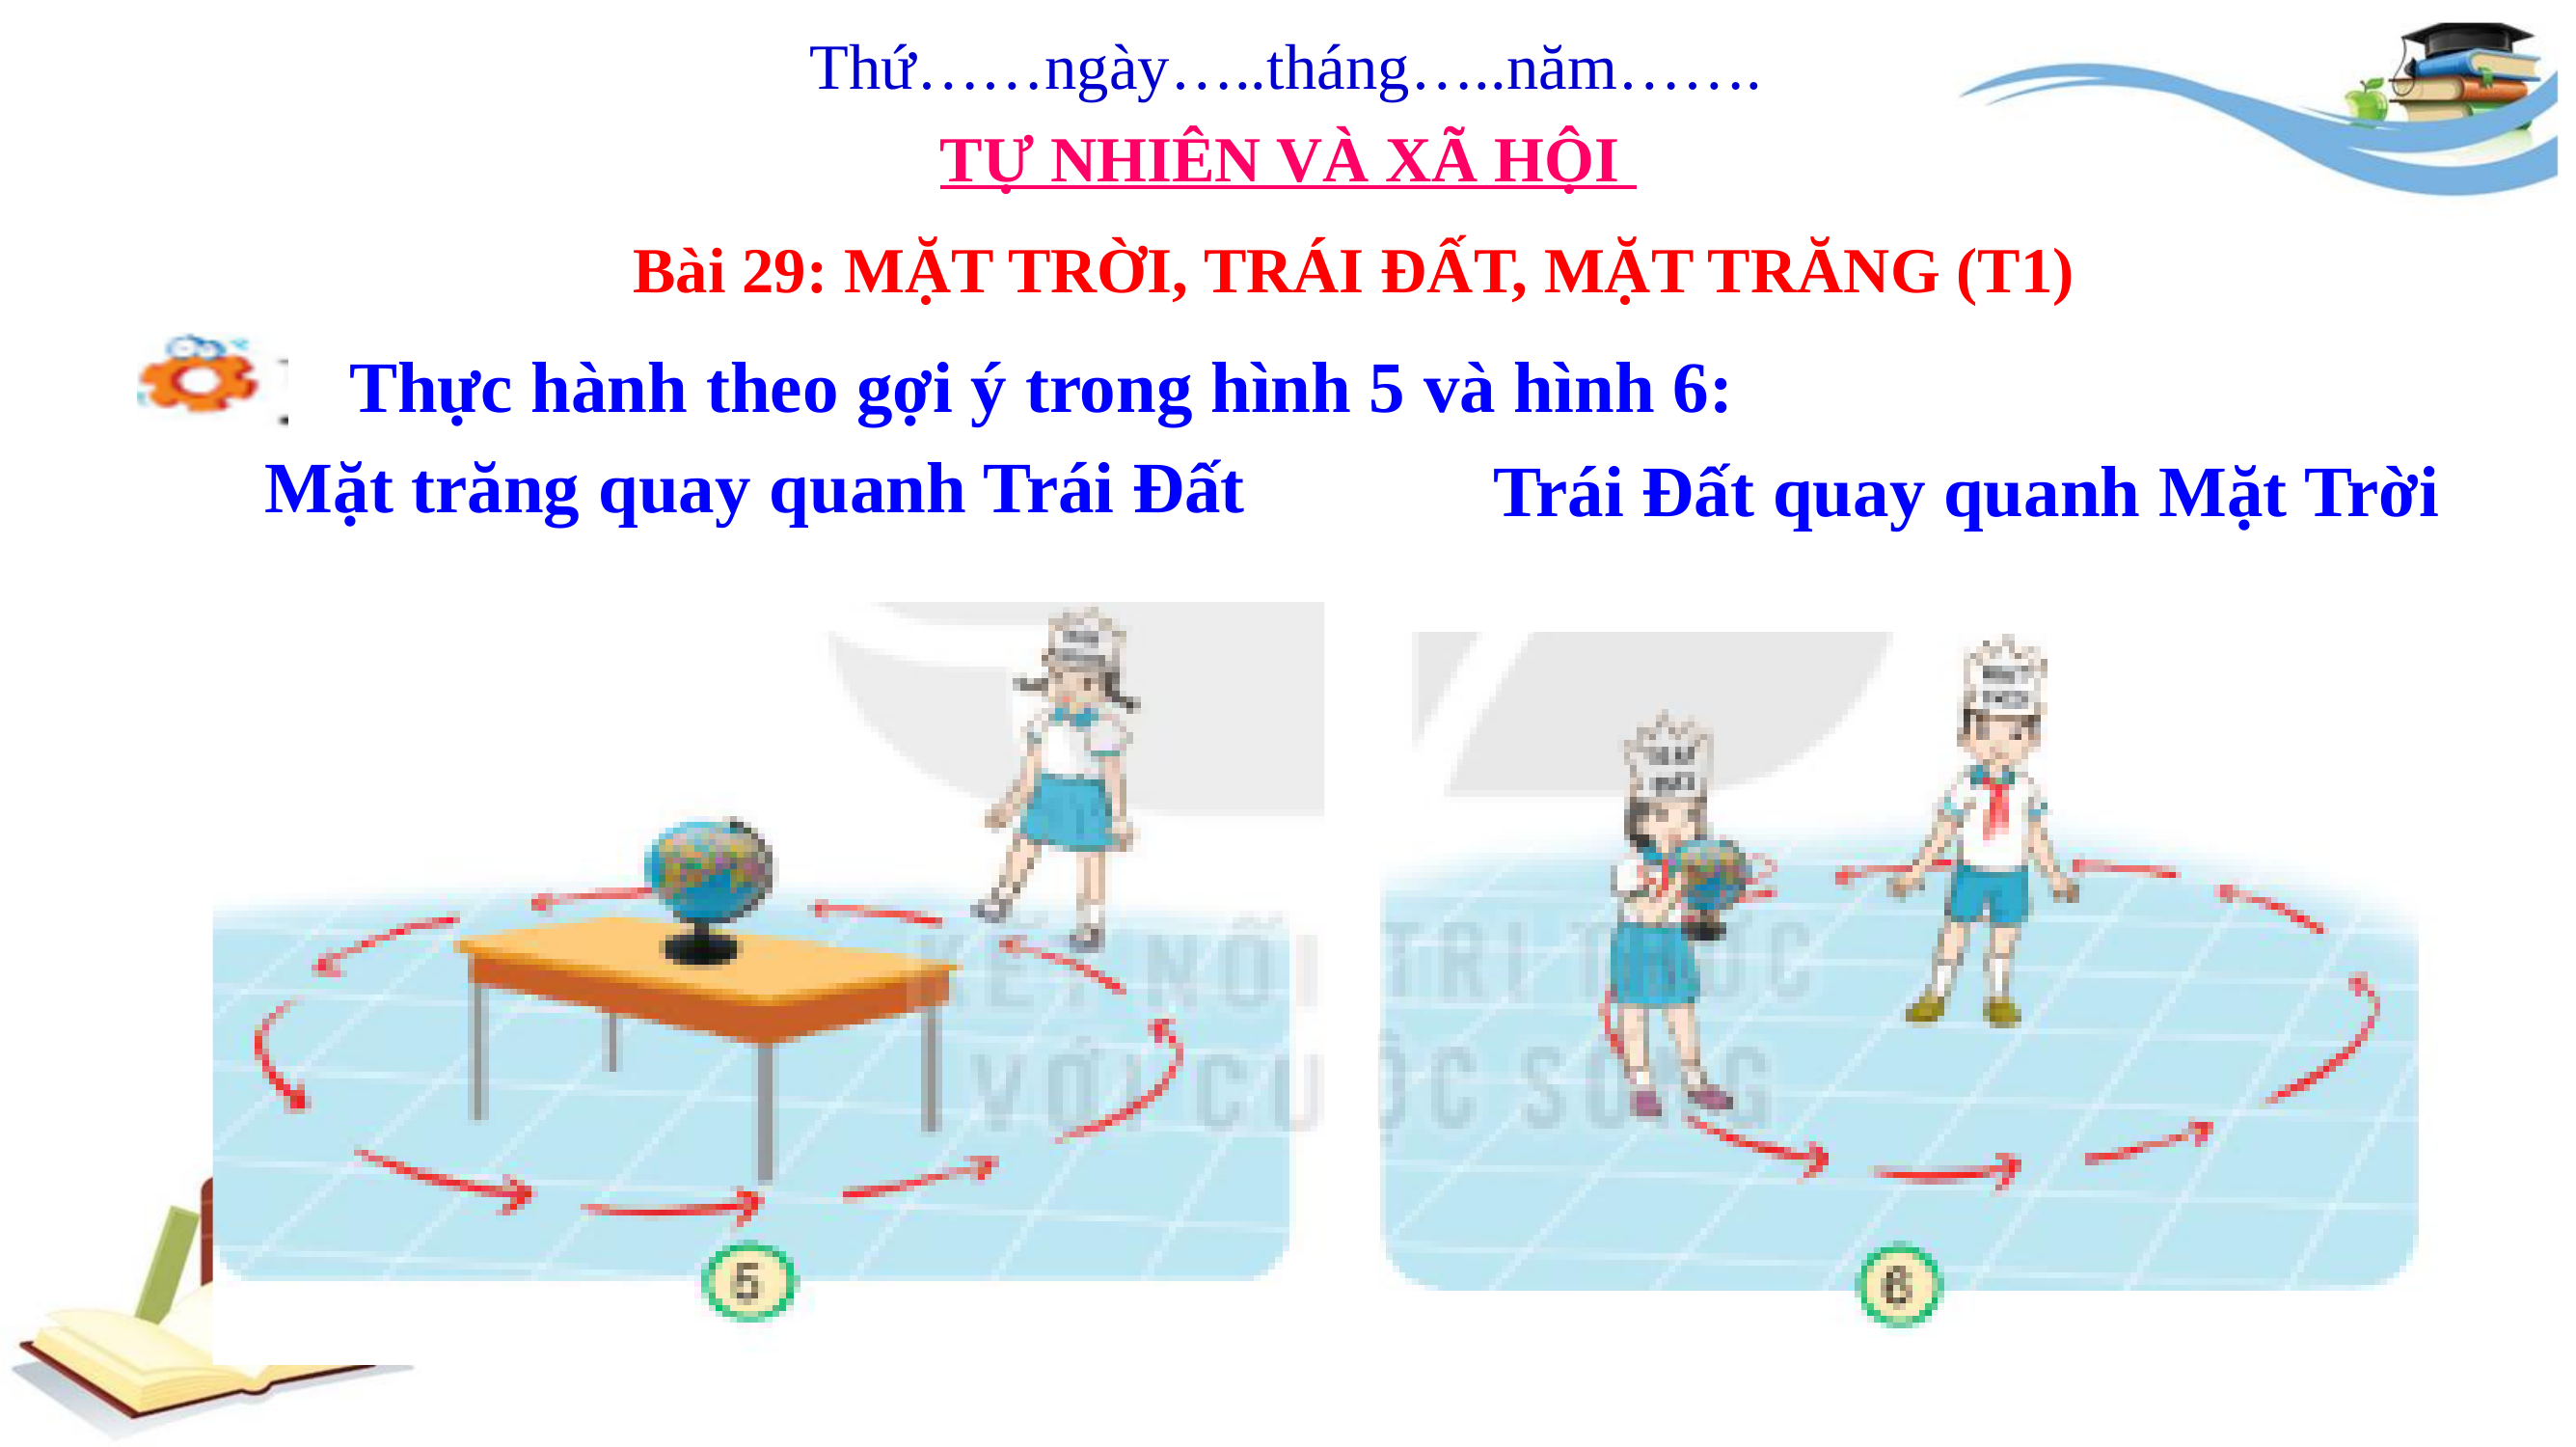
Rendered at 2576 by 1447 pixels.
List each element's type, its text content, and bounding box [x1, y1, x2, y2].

text_box Trái Đất quay quanh Mặt Trời [1478, 437, 2481, 539]
text_box TỰ NHIÊN VÀ XÃ HỘI [926, 110, 1686, 202]
text_box Thứ……ngày…..tháng…..năm……. [796, 17, 1778, 109]
picture [0, 0, 2576, 1447]
text_box Bài 29: MẶT TRỜI, TRÁI ĐẤT, MẶT TRĂNG (T1) [502, 205, 2223, 313]
text_box Thực hành theo gợi ý trong hình 5 và hình 6: [335, 332, 1914, 434]
text_box Mặt trăng quay quanh Trái Đất [250, 433, 1830, 535]
